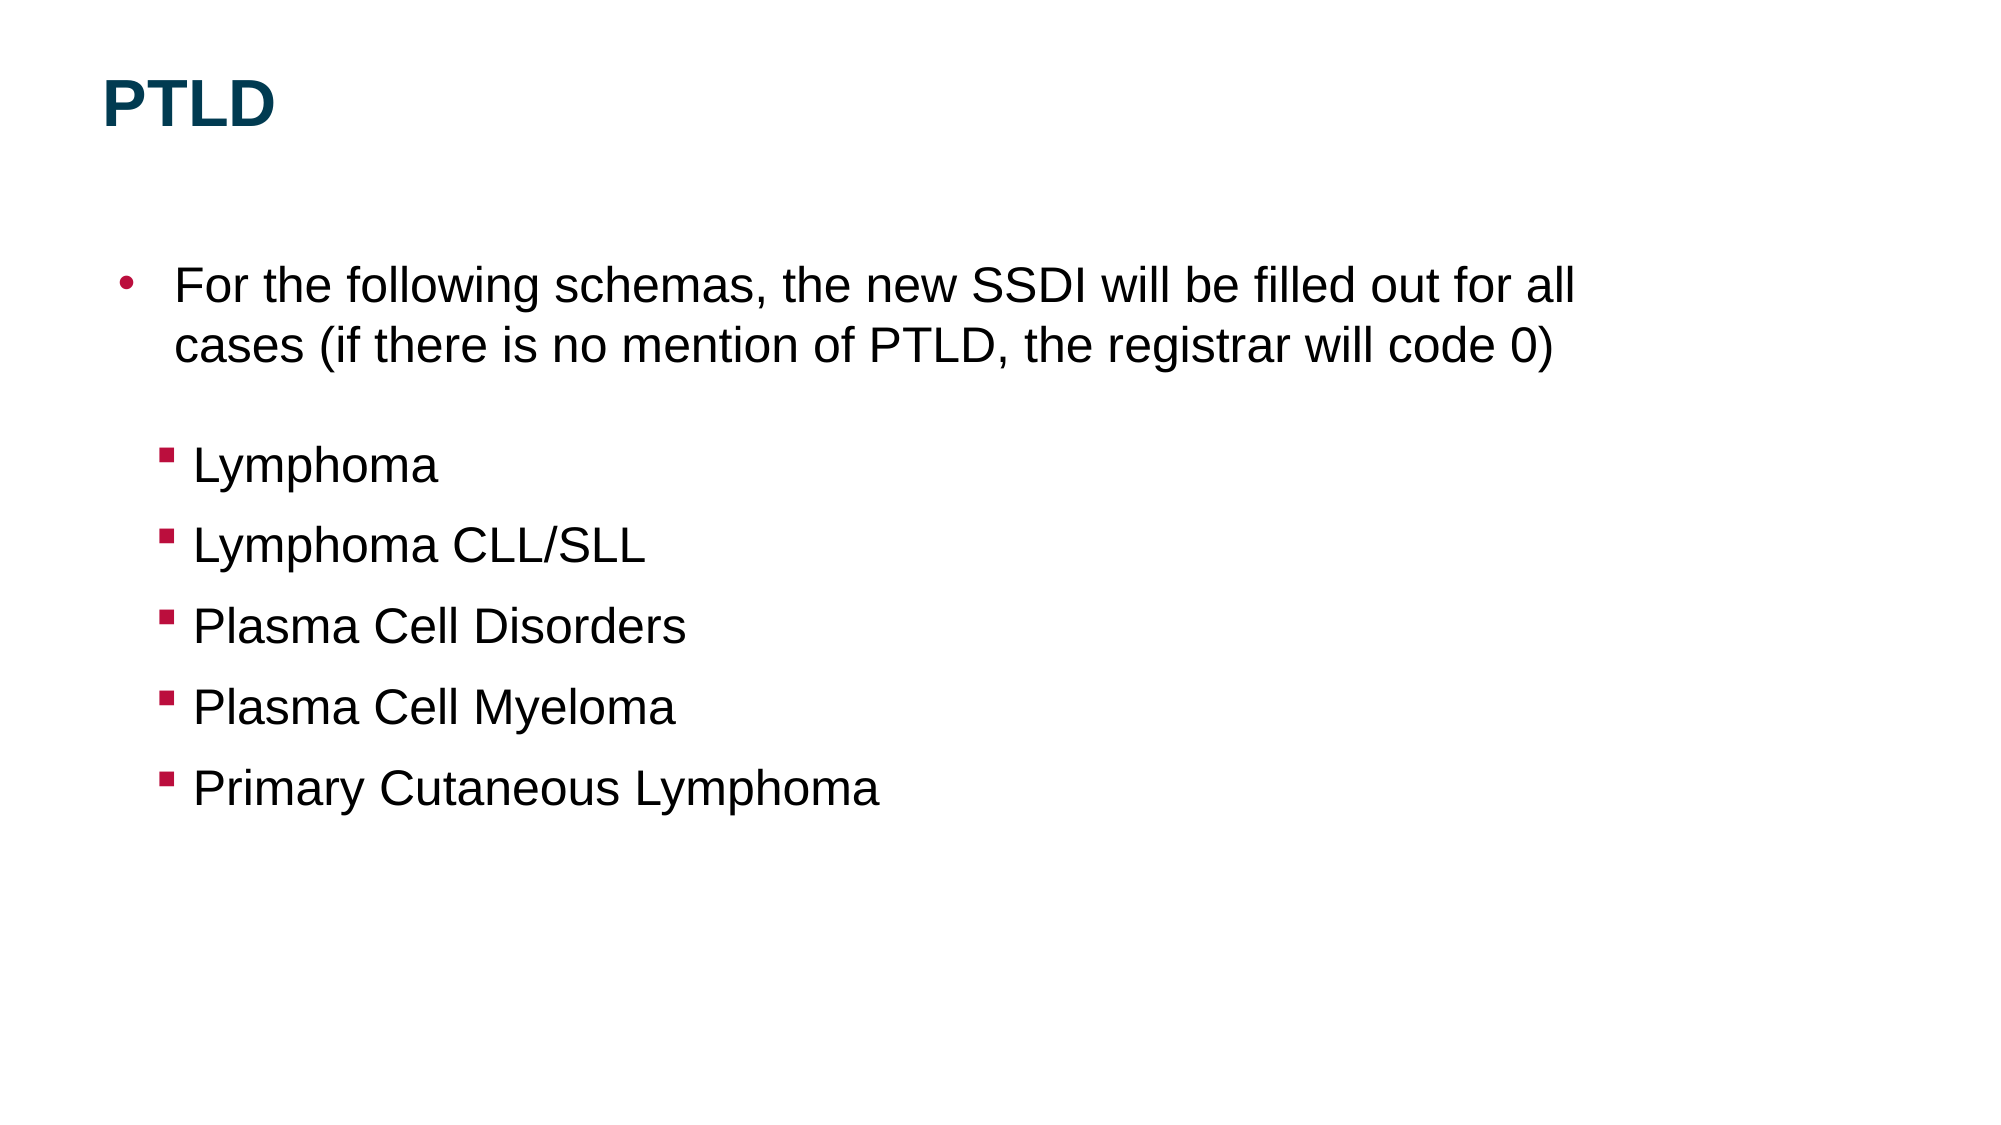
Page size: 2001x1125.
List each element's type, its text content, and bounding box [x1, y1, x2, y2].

list PTLD [102, 42, 1665, 140]
list For the following schemas, the new SSDI will be filled out for all cases (if there is no mention of PTLD, the registrar will code 0) Lymphoma Lymphoma CLL/SLL Plasma Cell Disorders Plasma Cell Myeloma Primary Cutaneous Lymphoma [102, 244, 1665, 980]
